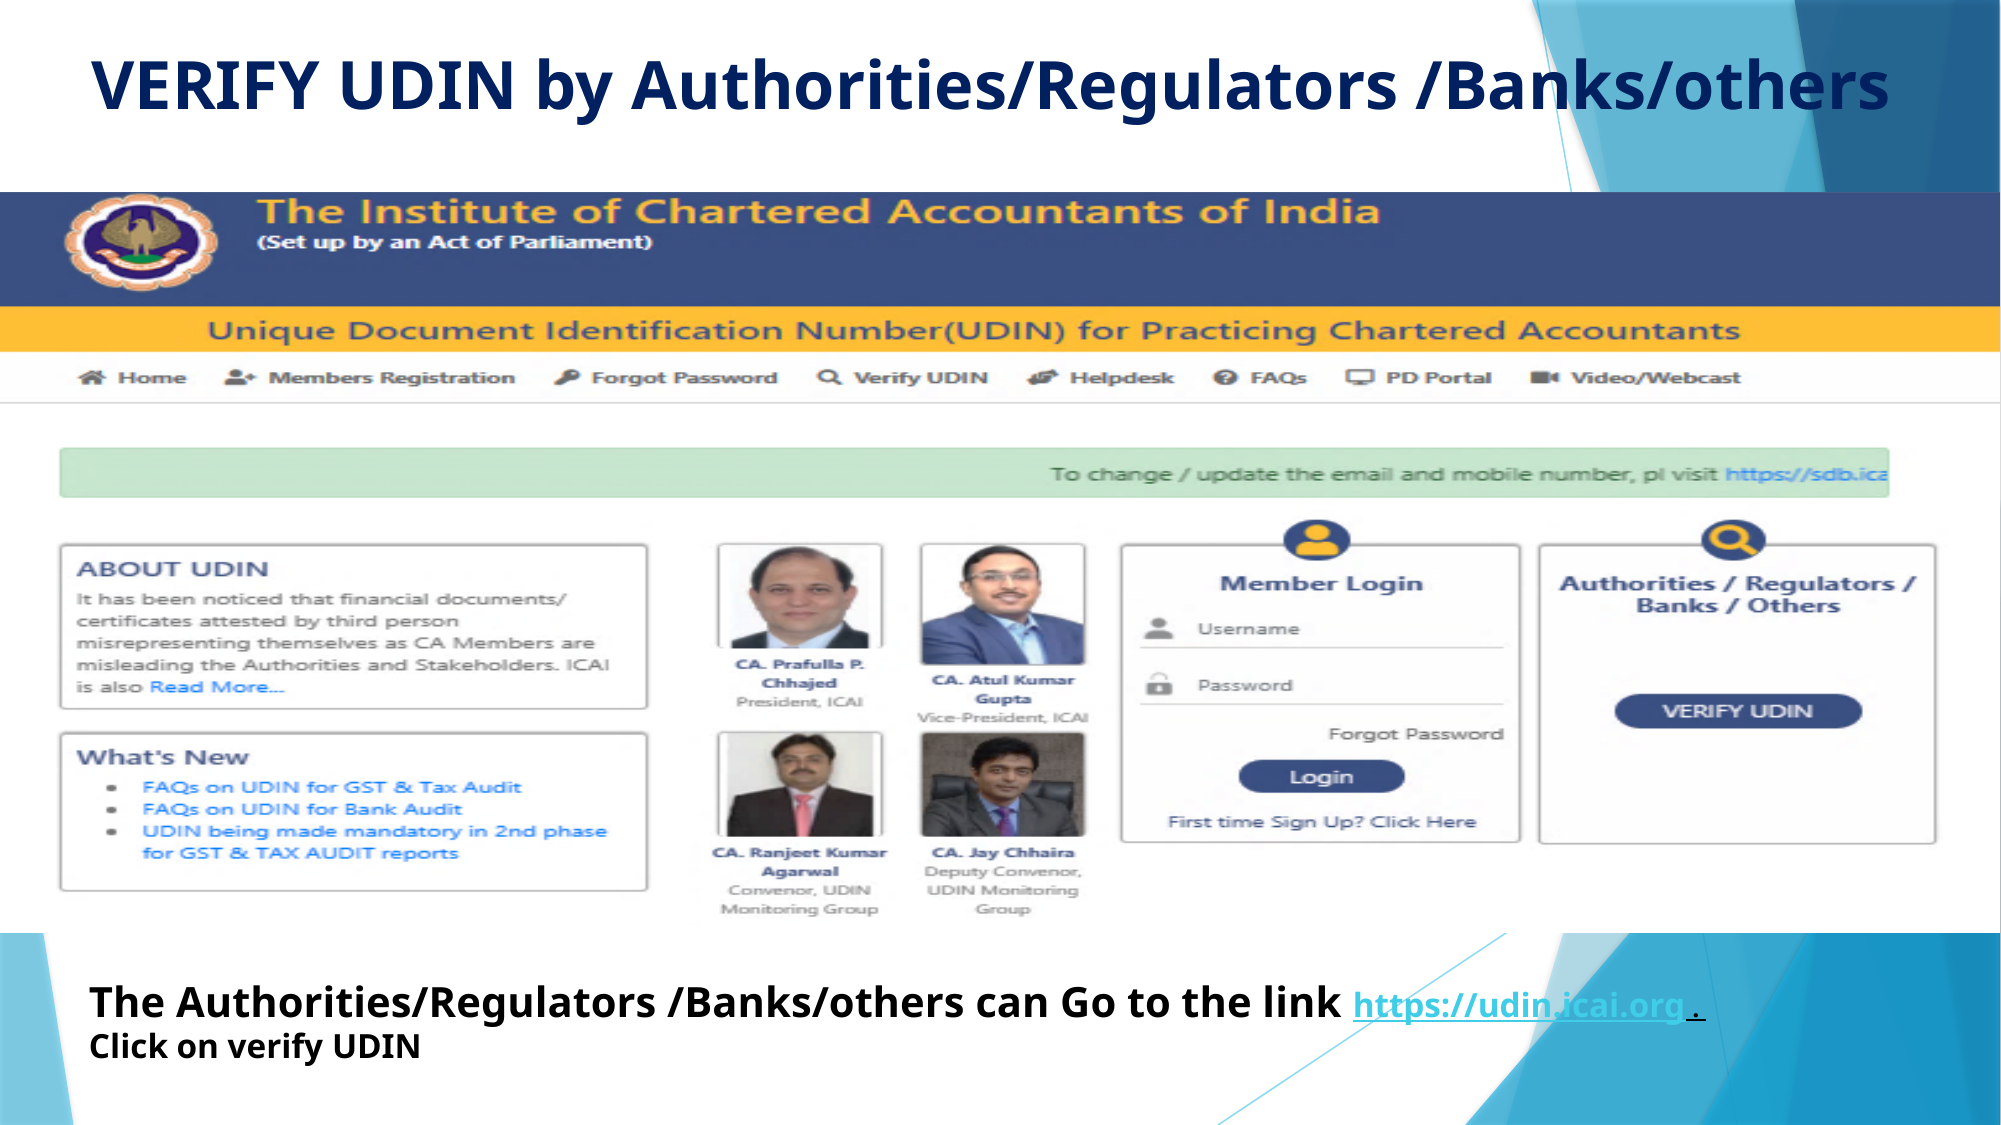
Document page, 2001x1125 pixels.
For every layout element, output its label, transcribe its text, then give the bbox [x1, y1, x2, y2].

picture [0, 192, 2000, 933]
text_box VERIFY UDIN by Authorities/Regulators /Banks/others [0, 35, 2000, 130]
text_box The Authorities/Regulators /Banks/others can Go to the link https://udin.icai.org . Click on verify UDIN [74, 968, 1750, 1103]
